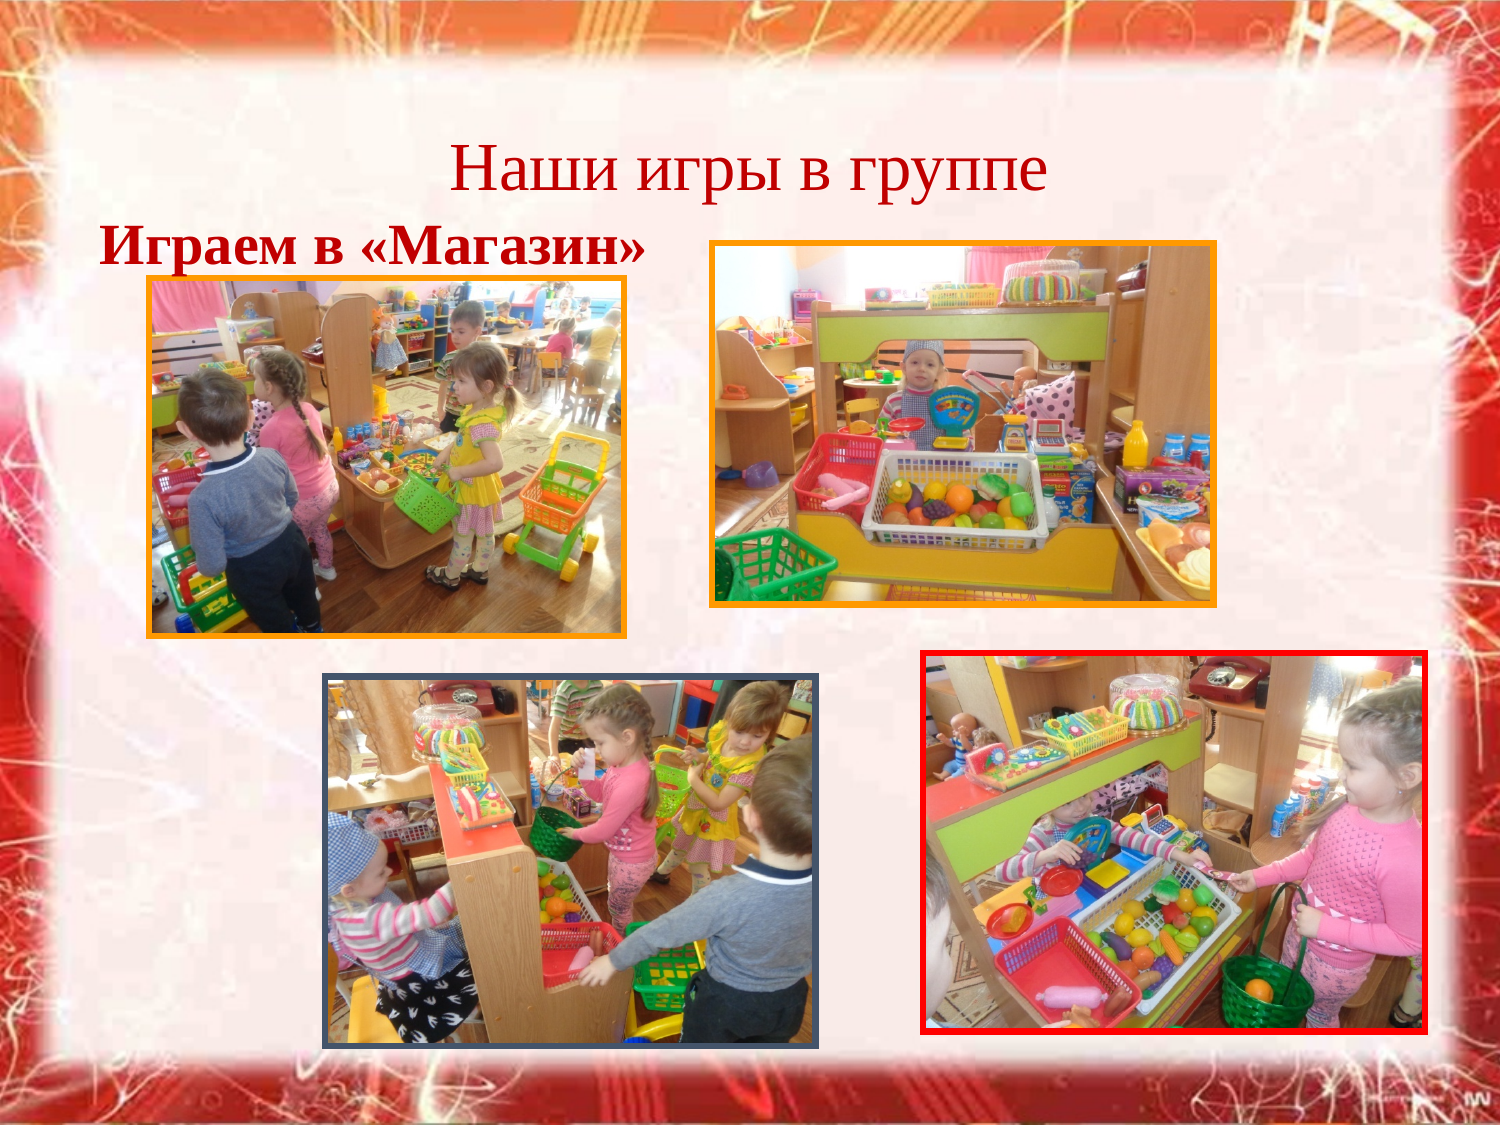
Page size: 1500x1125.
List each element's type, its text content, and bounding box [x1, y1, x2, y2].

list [152, 281, 622, 633]
text_box Играем в «Магазин» [84, 199, 664, 284]
title Наши игры в группе [102, 59, 1398, 278]
picture [0, 0, 1500, 1125]
